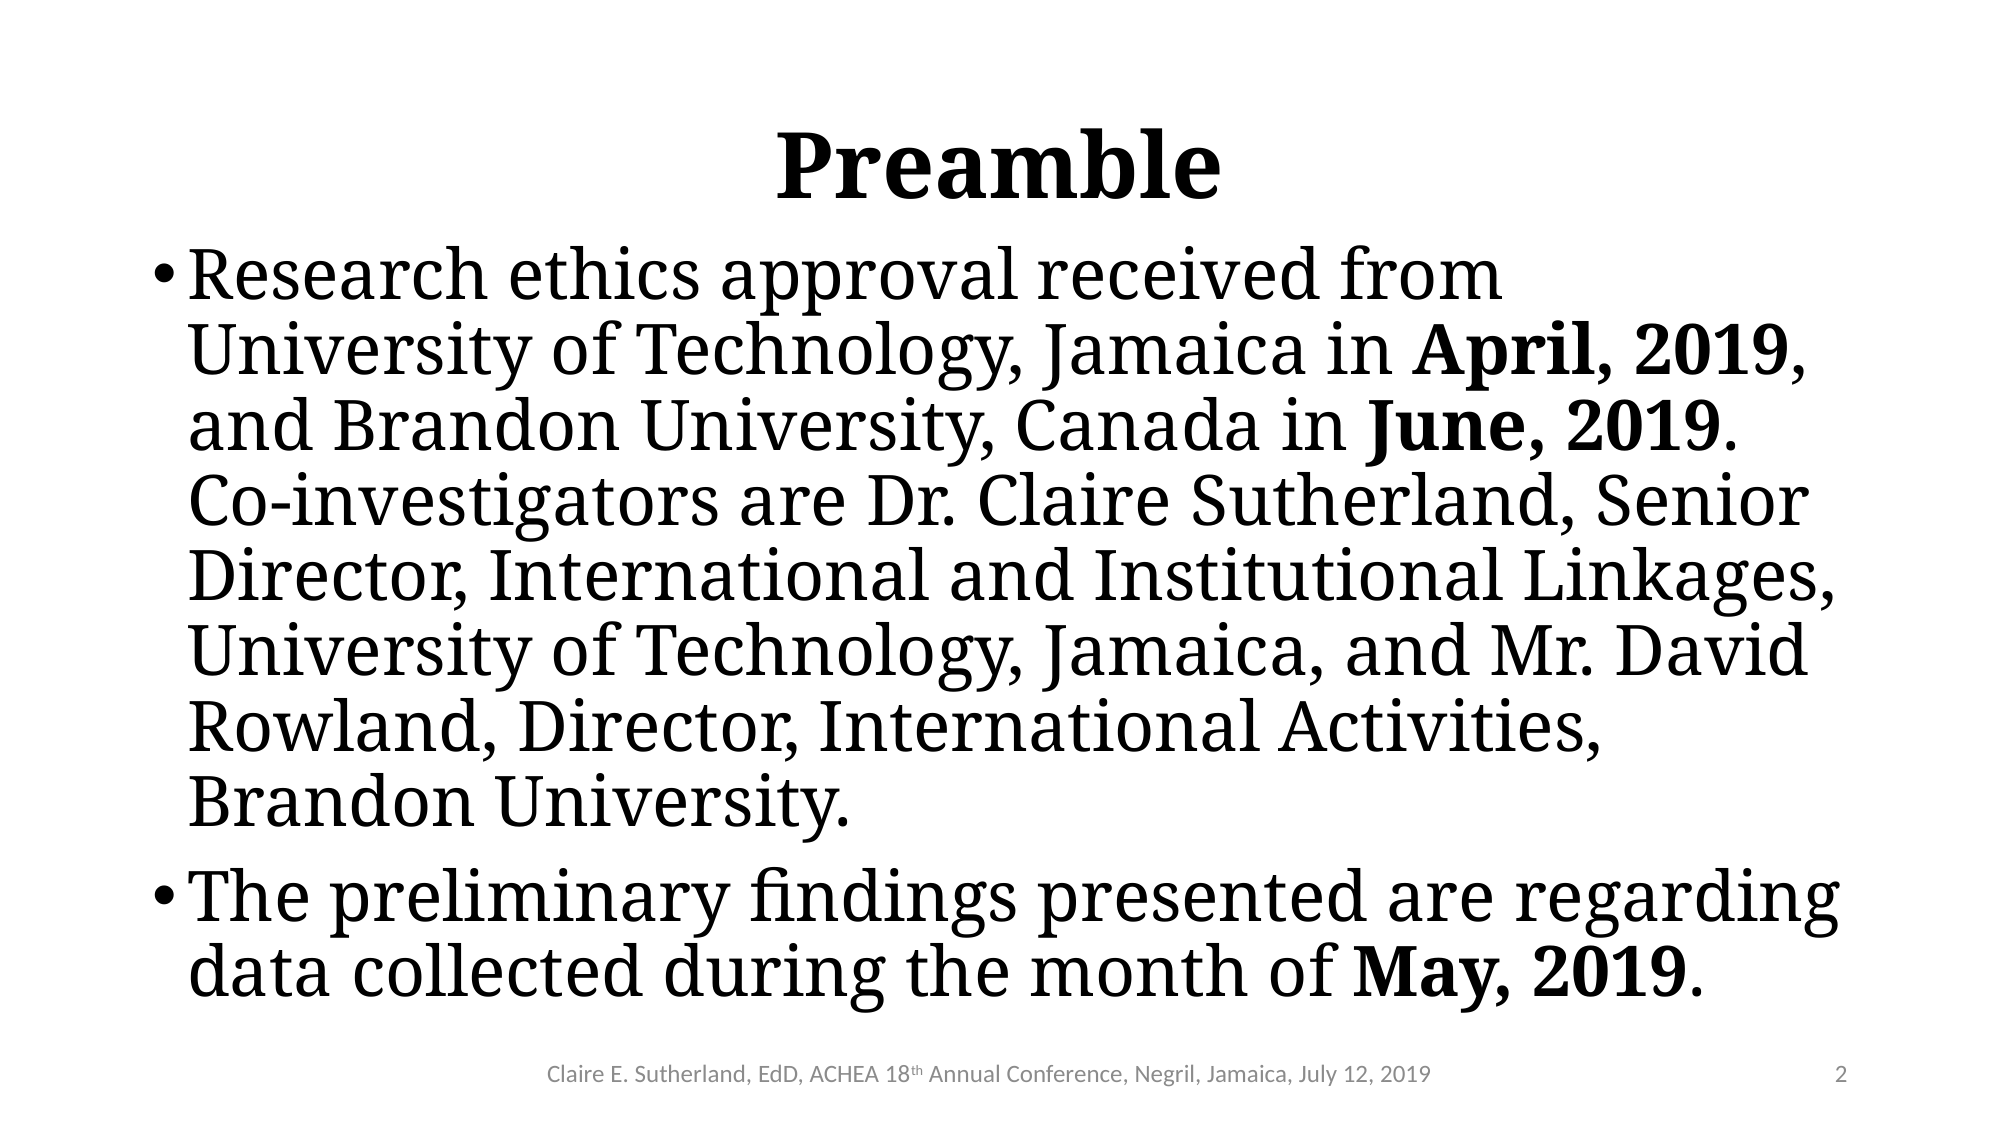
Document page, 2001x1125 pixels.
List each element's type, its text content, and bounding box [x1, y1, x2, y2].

slide_number 2 [1412, 1042, 1863, 1103]
list Research ethics approval received from University of Technology, Jamaica in April, 2019, and Brandon University, Canada in June, 2019. Co-investigators are Dr. Claire Sutherland, Senior Director, International and Institutional Linkages, University of Technology, Jamaica, and Mr. David Rowland, Director, International Activities, Brandon University. The preliminary findings presented are regarding data collected during the month of May, 2019. [137, 231, 1863, 1031]
footer Claire E. Sutherland, EdD, ACHEA 18th Annual Conference, Negril, Jamaica, July 12, 2019 [197, 1042, 1412, 1103]
title Preamble [137, 59, 1863, 231]
